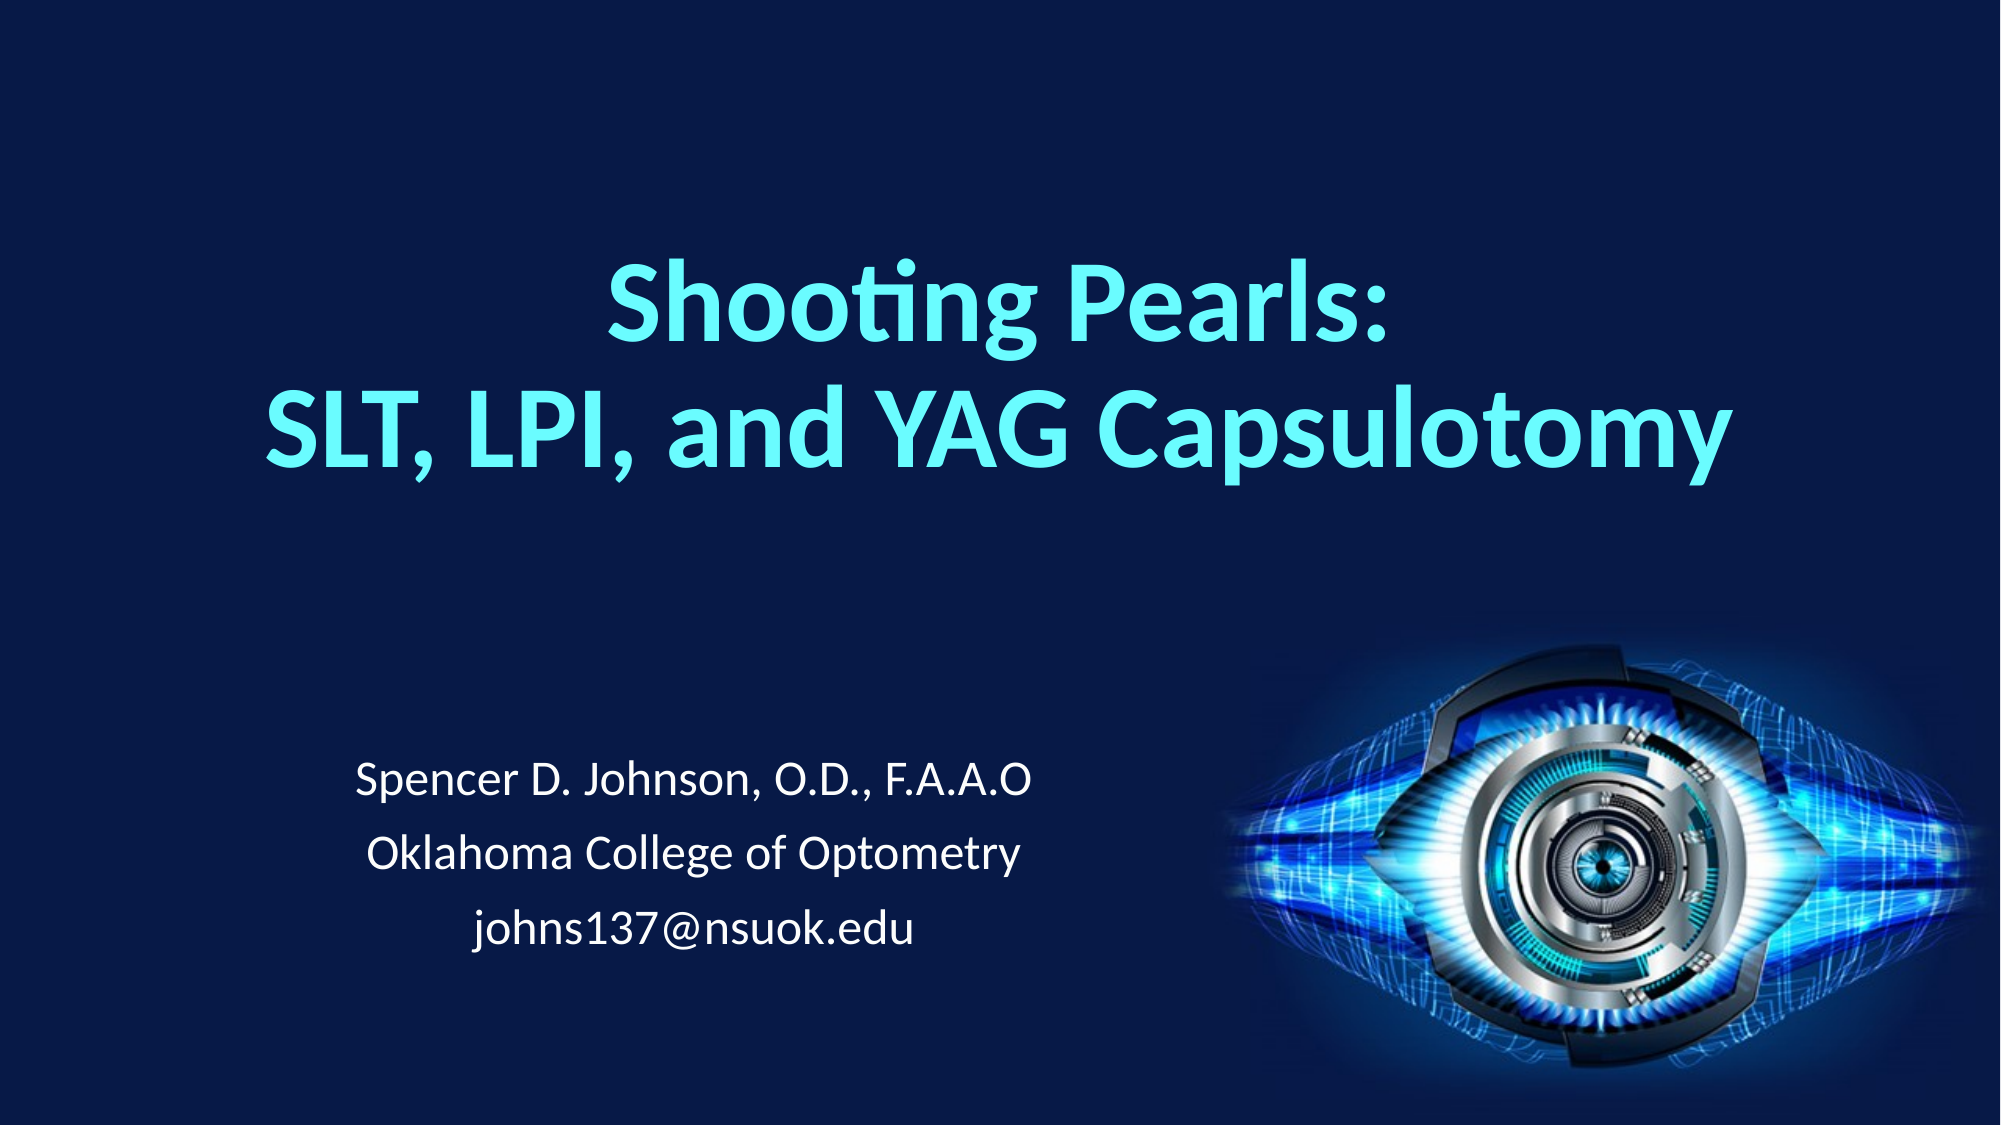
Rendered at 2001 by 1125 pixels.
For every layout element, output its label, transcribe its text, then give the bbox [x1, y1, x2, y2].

subtitle Spencer D. Johnson, O.D., F.A.A.O Oklahoma College of Optometry johns137@nsuok.edu [0, 744, 1444, 1016]
title Shooting Pearls: SLT, LPI, and YAG Capsulotomy [249, 109, 1750, 501]
picture [0, 0, 2001, 1125]
